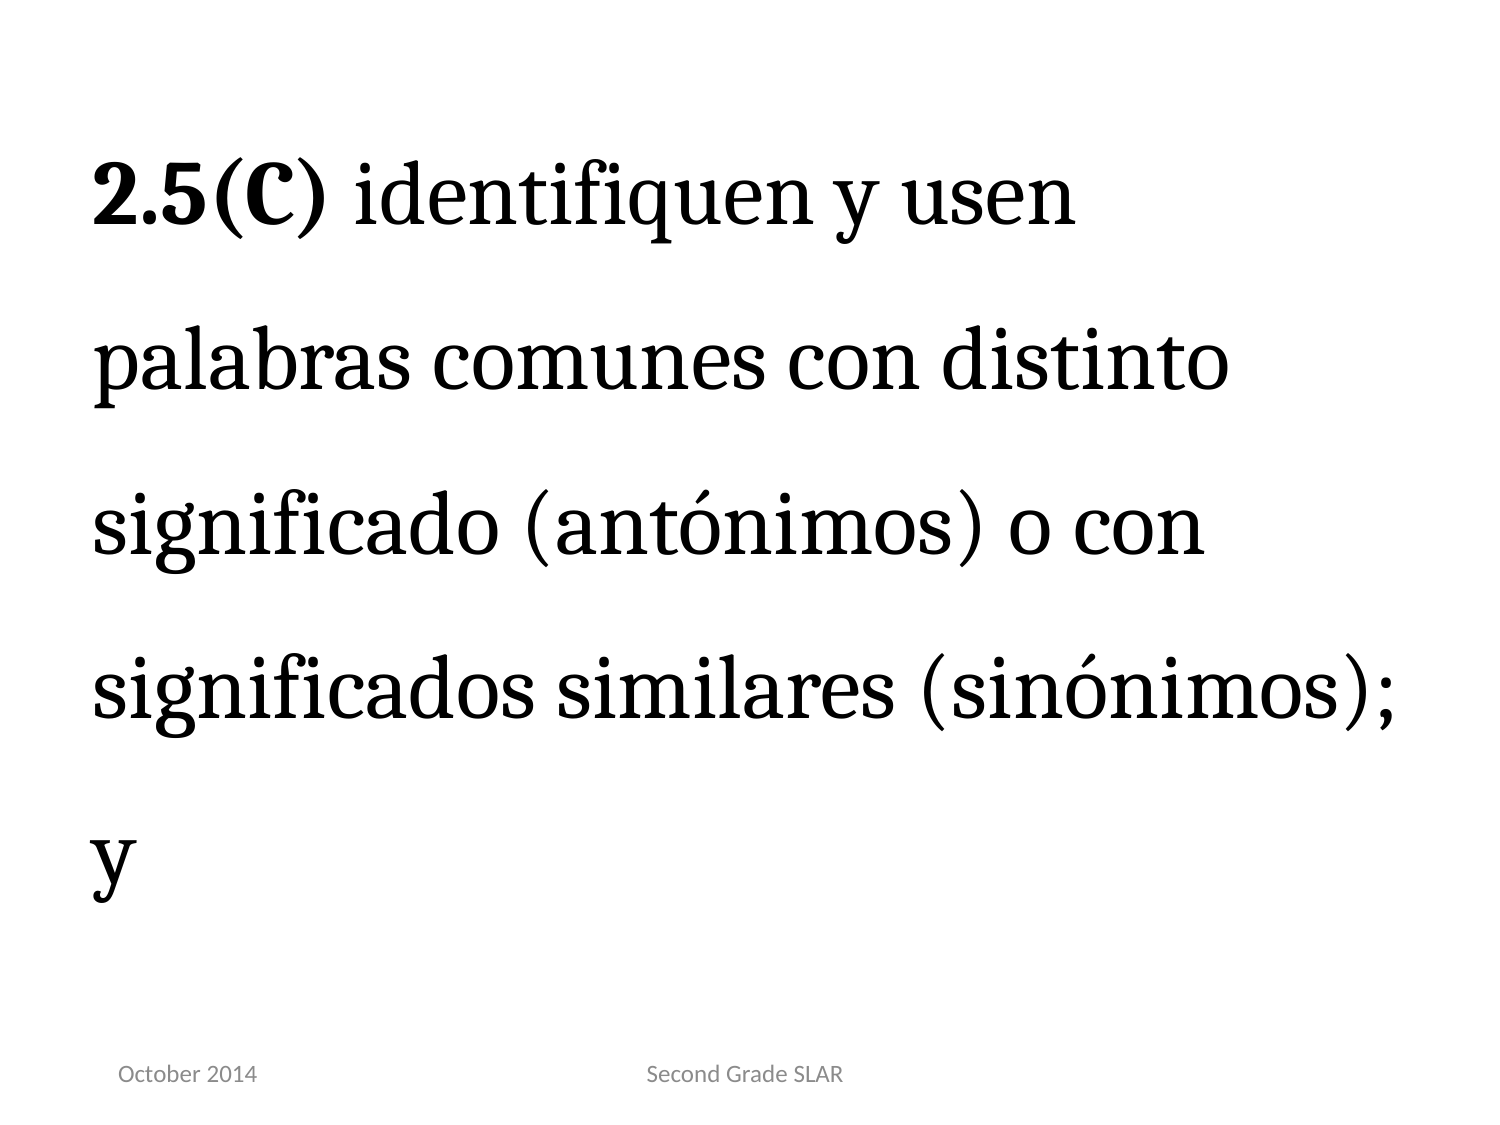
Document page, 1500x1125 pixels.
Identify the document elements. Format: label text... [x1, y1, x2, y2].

footer Second Grade SLAR [492, 1042, 999, 1103]
subtitle 2.5(C) identifiquen y usen palabras comunes con distinto significado (antónimos) o con significados similares (sinónimos); y [78, 70, 1429, 1014]
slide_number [103, 1042, 441, 1103]
